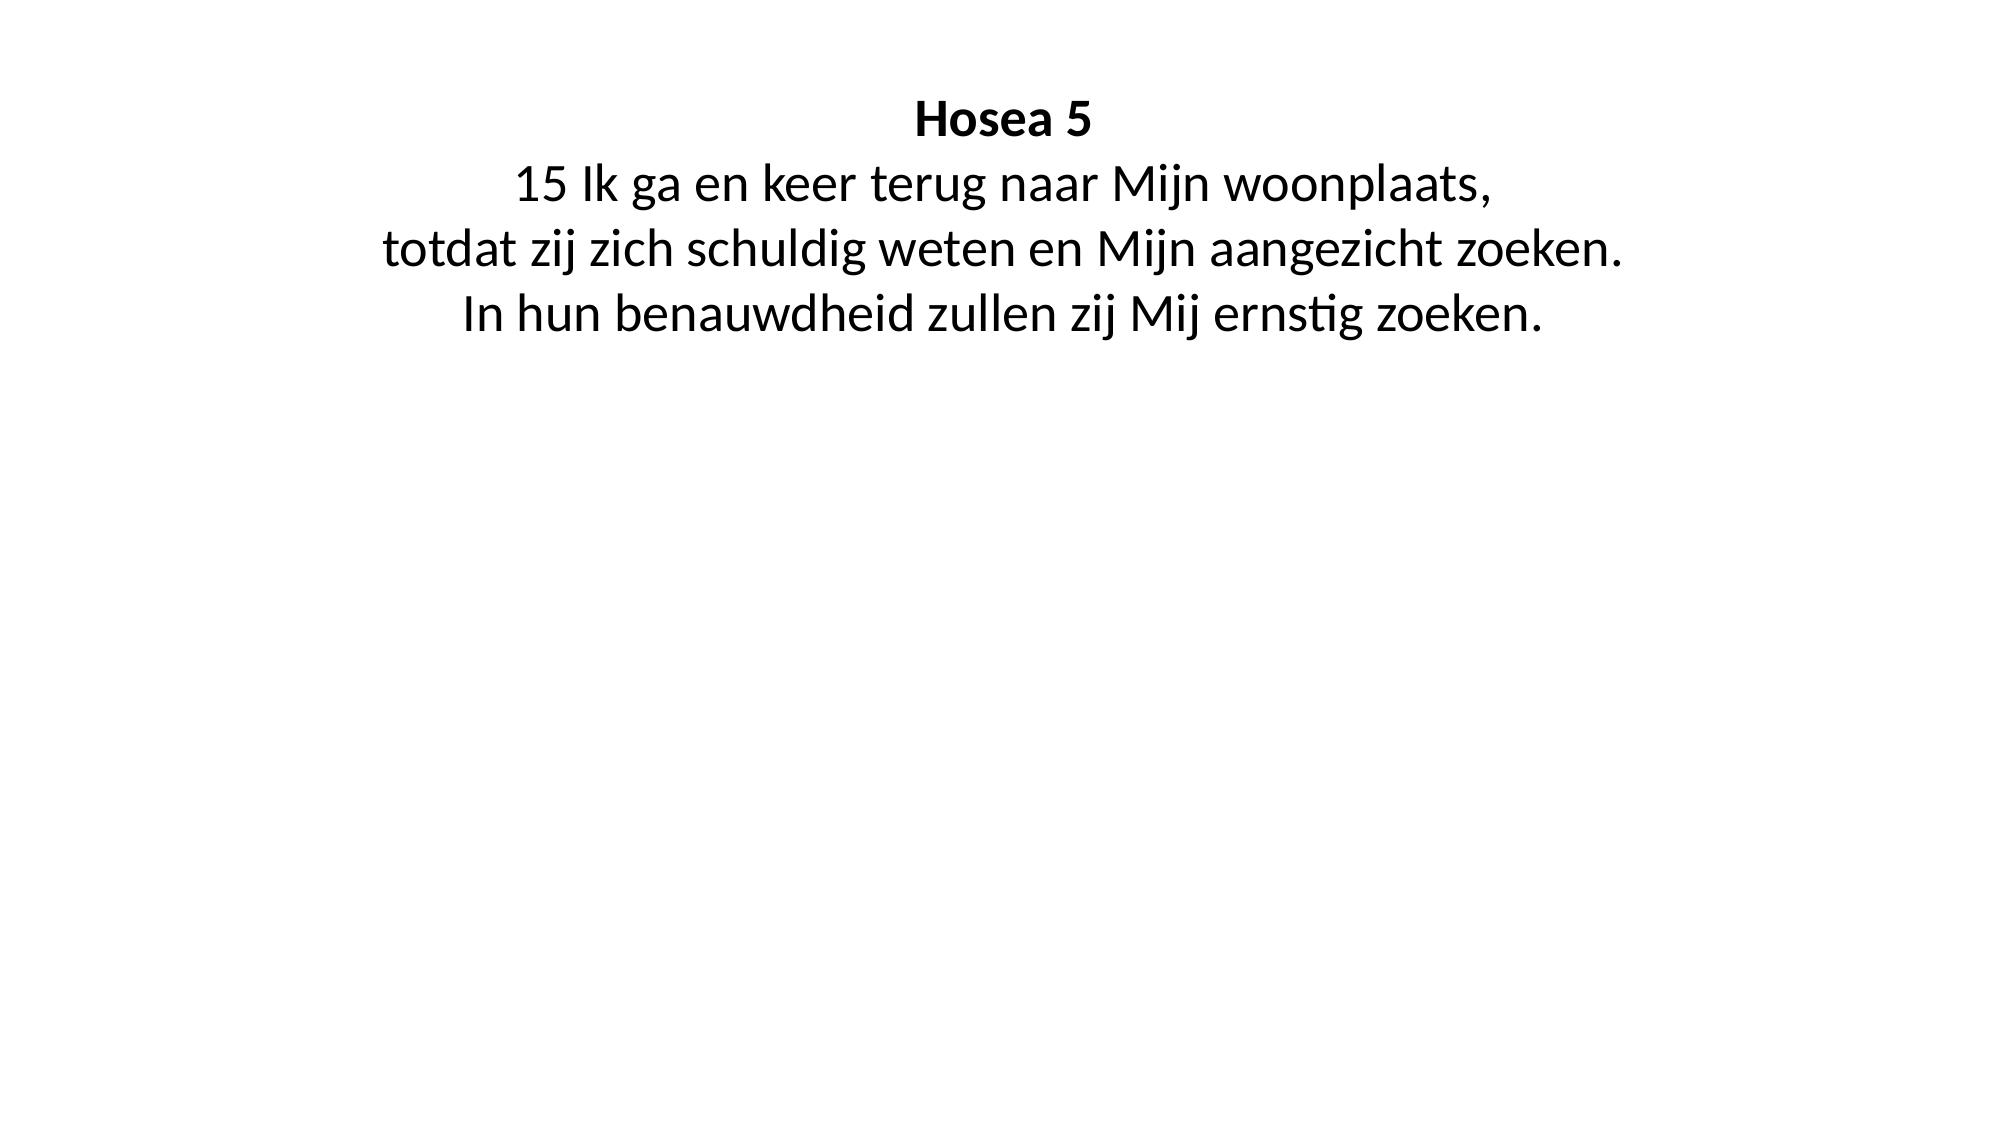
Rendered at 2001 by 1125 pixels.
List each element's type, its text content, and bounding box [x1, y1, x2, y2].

text_box Hosea 5 15 Ik ga en keer terug naar Mijn woonplaats, totdat zij zich schuldig weten en Mijn aangezicht zoeken. In hun benauwdheid zullen zij Mij ernstig zoeken. [46, 75, 1962, 350]
